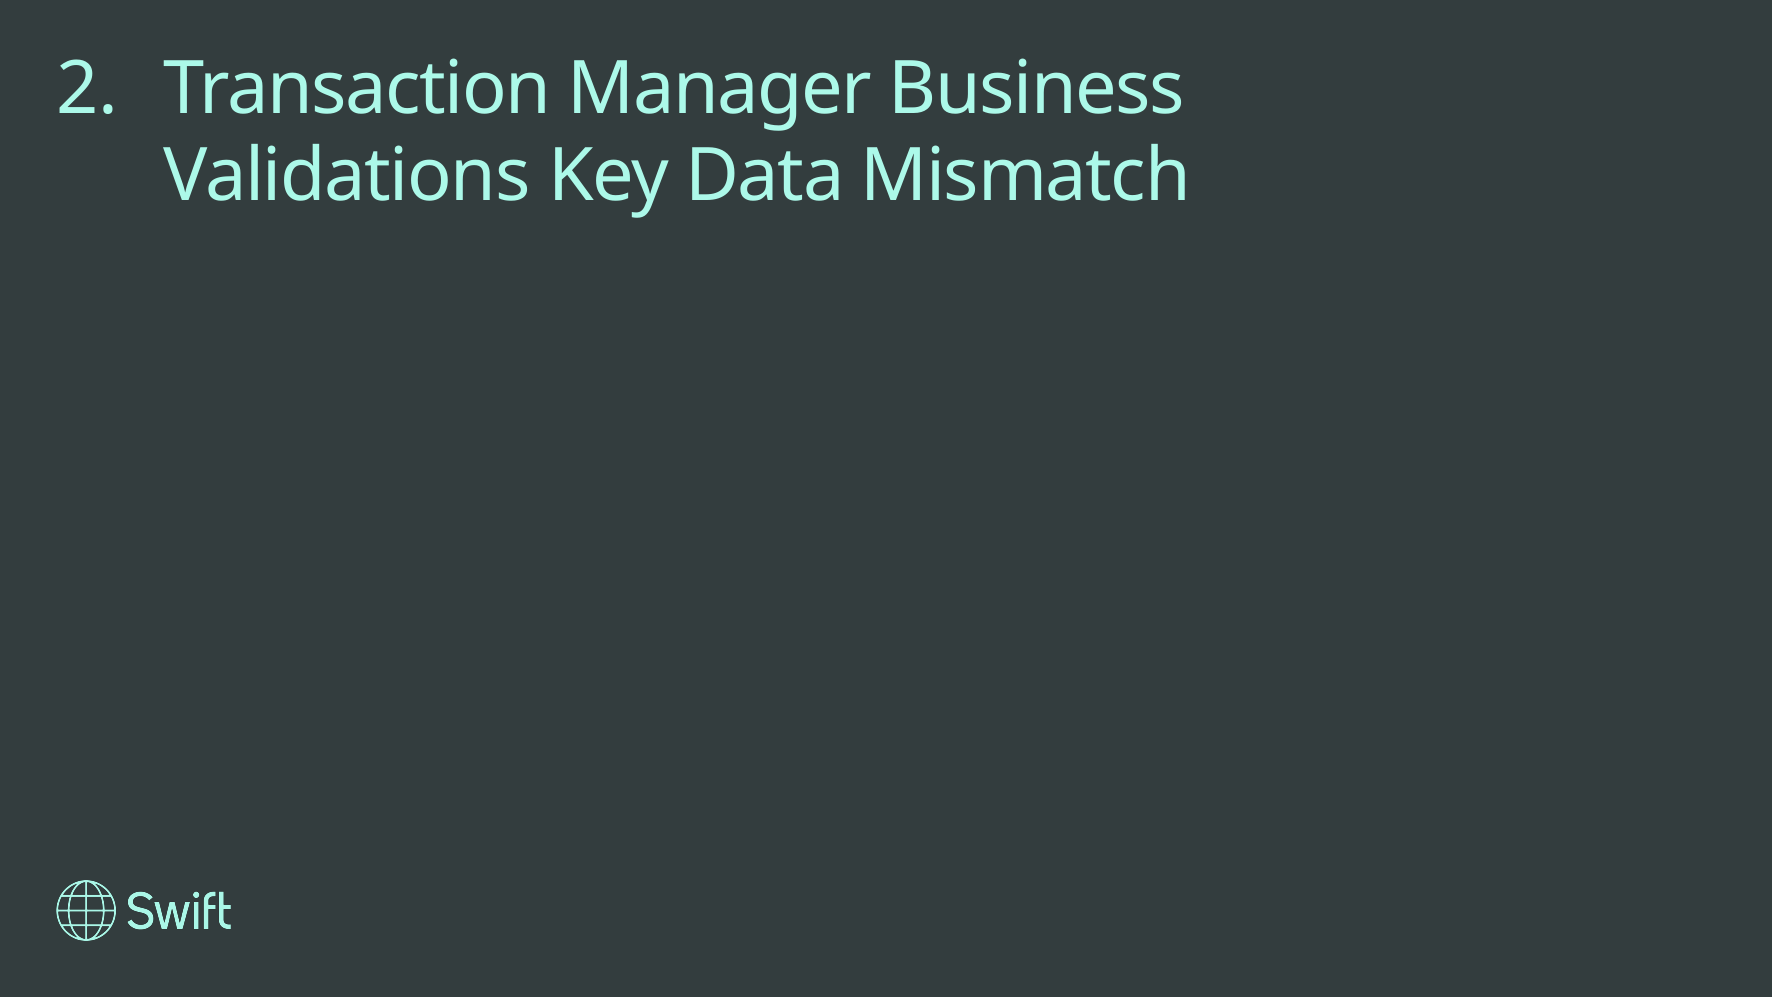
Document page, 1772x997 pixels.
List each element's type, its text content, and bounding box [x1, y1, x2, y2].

picture [56, 880, 231, 941]
list Transaction Manager Business Validations Key Data Mismatch [56, 44, 1349, 163]
